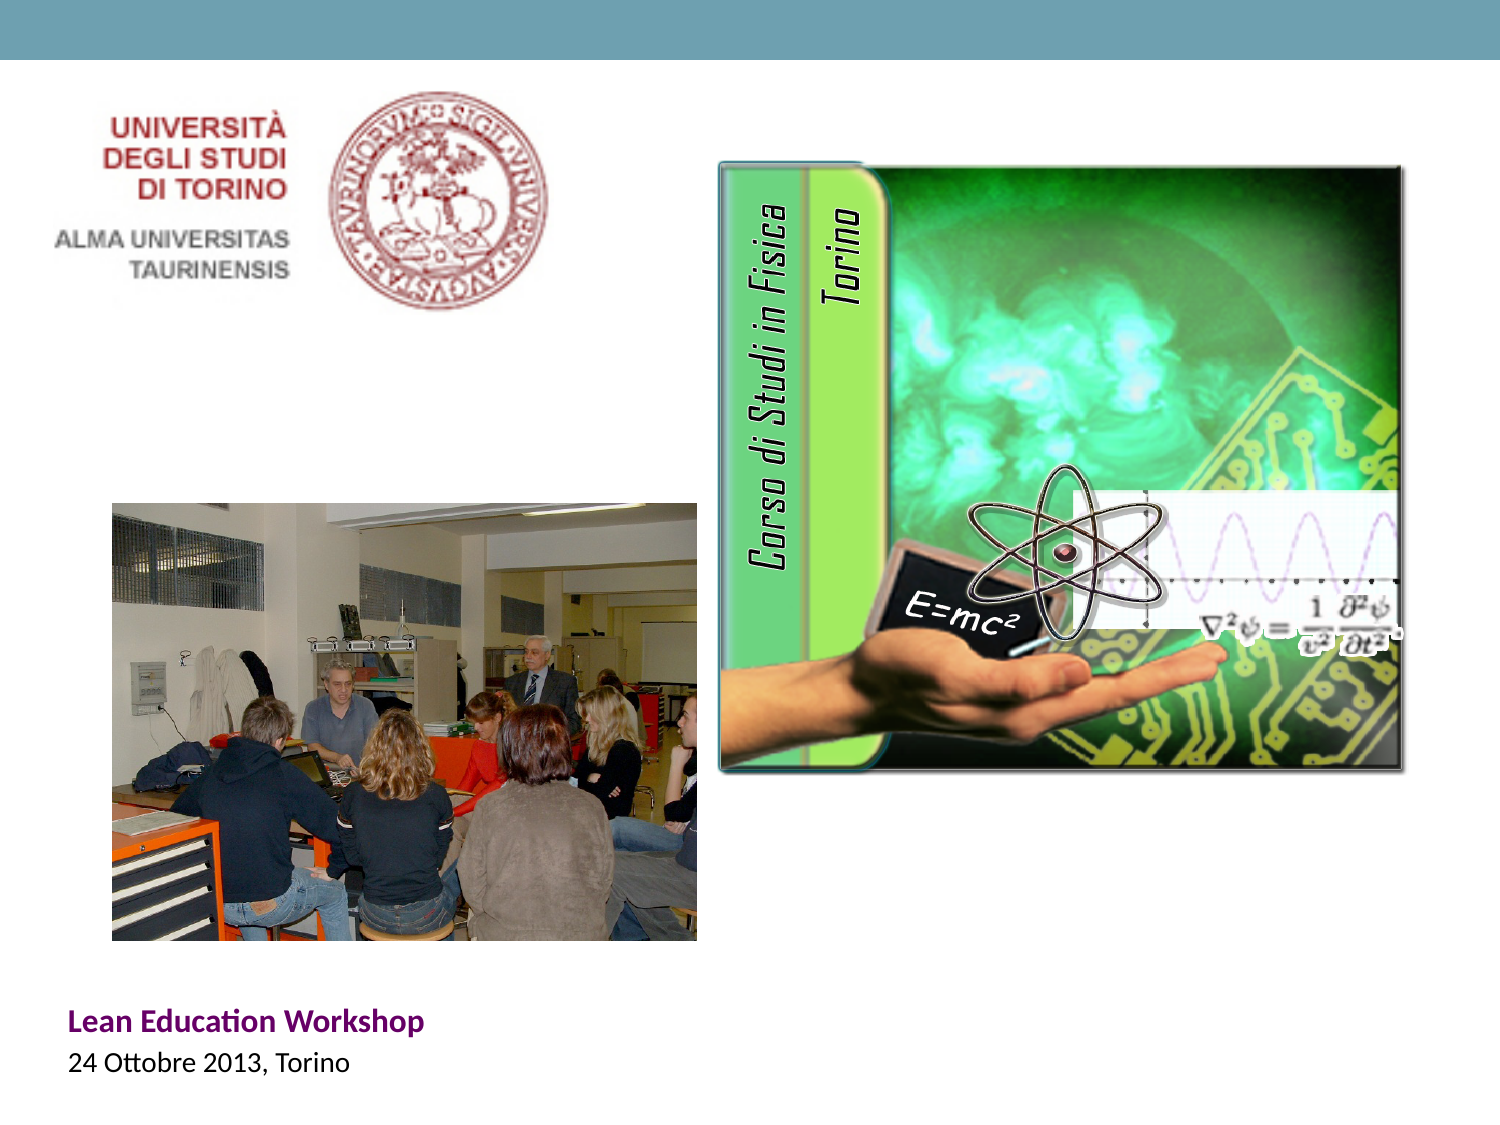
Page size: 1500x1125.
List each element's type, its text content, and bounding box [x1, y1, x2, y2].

picture [52, 89, 554, 316]
picture [111, 503, 698, 941]
picture [717, 160, 1409, 777]
text_box Lean Education Workshop 24 Ottobre 2013, Torino [53, 987, 1383, 1091]
